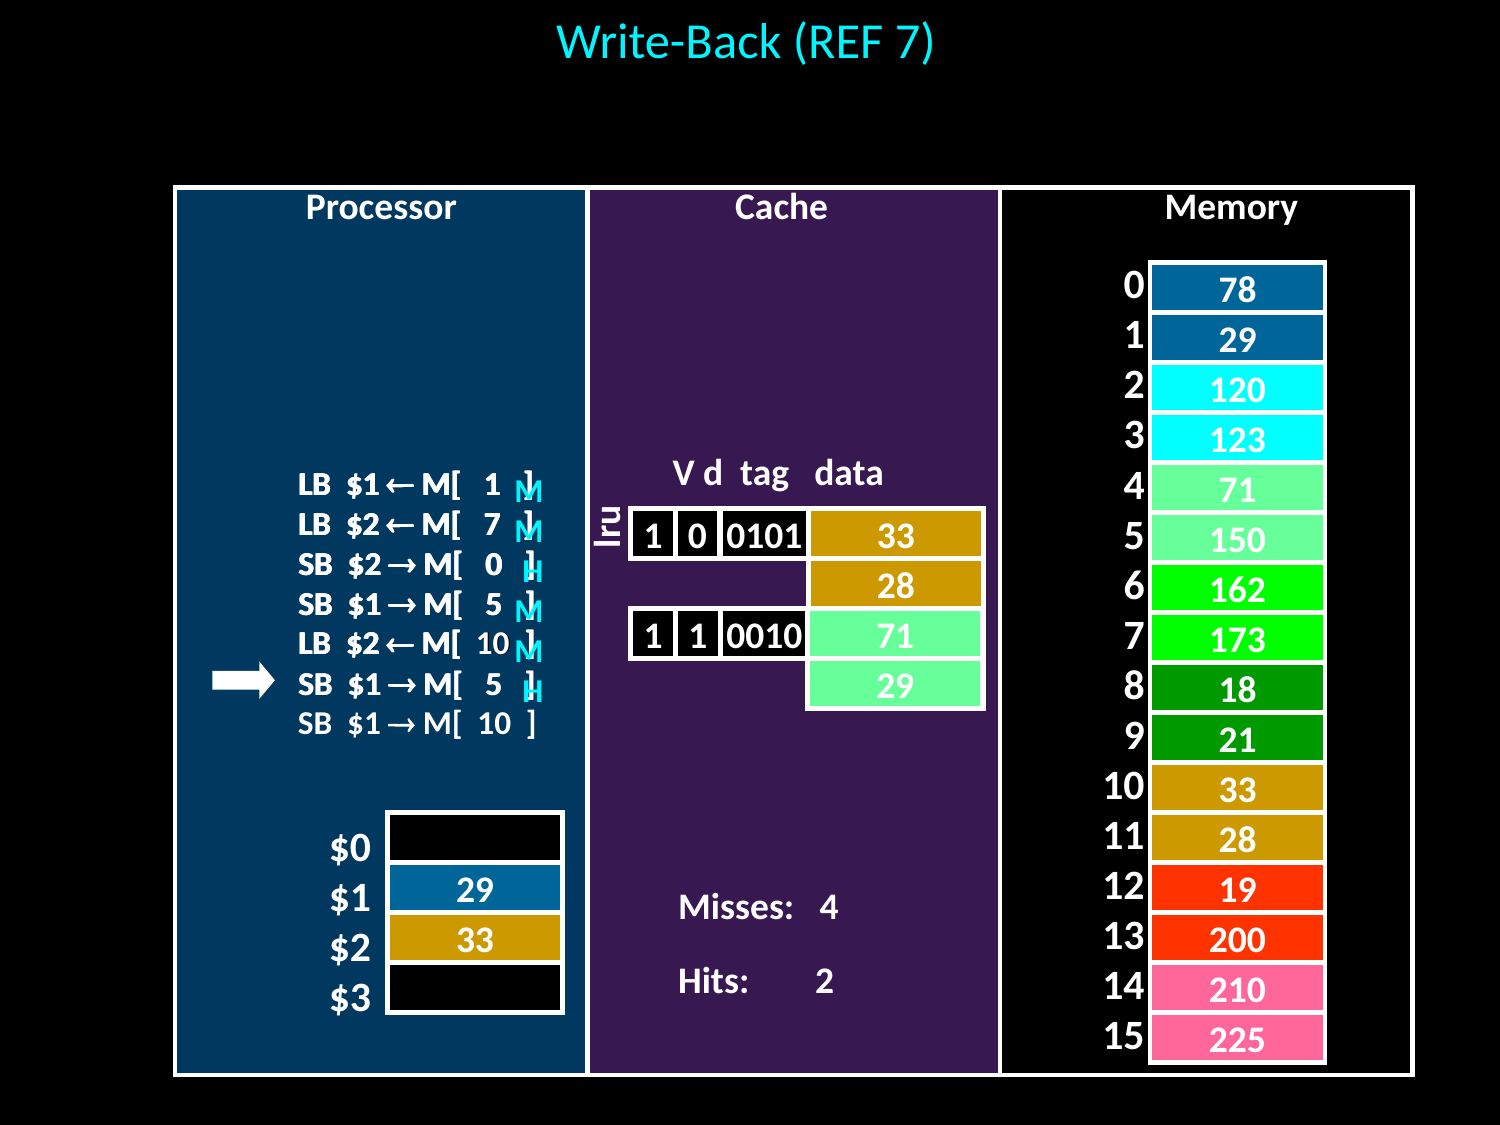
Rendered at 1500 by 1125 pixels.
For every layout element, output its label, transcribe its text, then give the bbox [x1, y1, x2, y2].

text_box 200 [1149, 912, 1325, 963]
text_box 29 [807, 659, 983, 709]
text_box Cache [720, 174, 844, 235]
text_box 120 [1149, 362, 1325, 413]
text_box 33 [808, 508, 984, 558]
text_box 210 [1160, 963, 1325, 1012]
text_box Memory [1149, 174, 1314, 235]
text_box 71 [807, 608, 983, 659]
text_box 28 [808, 558, 984, 609]
text_box 33 [1160, 763, 1325, 812]
text_box 71 [1149, 462, 1325, 513]
text_box 33 [387, 912, 563, 963]
text_box 1 [630, 608, 676, 659]
text_box 29 [1160, 313, 1325, 362]
text_box 18 [1160, 663, 1325, 712]
text_box 0010 [721, 608, 807, 659]
text_box [999, 187, 1413, 1075]
text_box 173 [1149, 612, 1325, 663]
text_box 150 [1160, 513, 1325, 562]
text_box 29 [387, 862, 563, 912]
text_box 28 [1149, 812, 1325, 863]
text_box LB $1  M[ 1 ] LB $2  M[ 7 ] SB $2  M[ 0 ] SB $1  M[ 5 ] LB $2  M[ 10 ] SB $1  M[ 5 ] SB $1  M[ 10 ] [283, 454, 552, 749]
text_box 1 [635, 508, 676, 559]
text_box 1 [676, 608, 721, 659]
text_box Processor [291, 174, 473, 235]
text_box M M H M M H [499, 461, 559, 796]
text_box 78 [1149, 262, 1325, 313]
text_box [387, 812, 563, 862]
text_box 0 [676, 508, 720, 559]
text_box Misses: 4 Hits: 2 [663, 874, 854, 1015]
text_box 225 [1149, 1012, 1325, 1063]
title Write-Back (REF 7) [108, 0, 1384, 77]
text_box [212, 661, 275, 699]
text_box V d tag data [597, 440, 960, 500]
text_box 0 1 2 3 4 5 6 7 8 9 10 11 12 13 14 15 [1087, 249, 1160, 1065]
text_box [588, 187, 999, 1075]
text_box $0 $1 $2 $3 [313, 812, 387, 1028]
text_box 162 [1160, 562, 1325, 612]
text_box [174, 187, 588, 1075]
text_box 21 [1149, 712, 1325, 763]
text_box 123 [1160, 413, 1325, 462]
text_box [387, 963, 563, 1013]
text_box 0101 [720, 508, 808, 559]
text_box lru [574, 490, 635, 563]
text_box 19 [1160, 863, 1325, 912]
